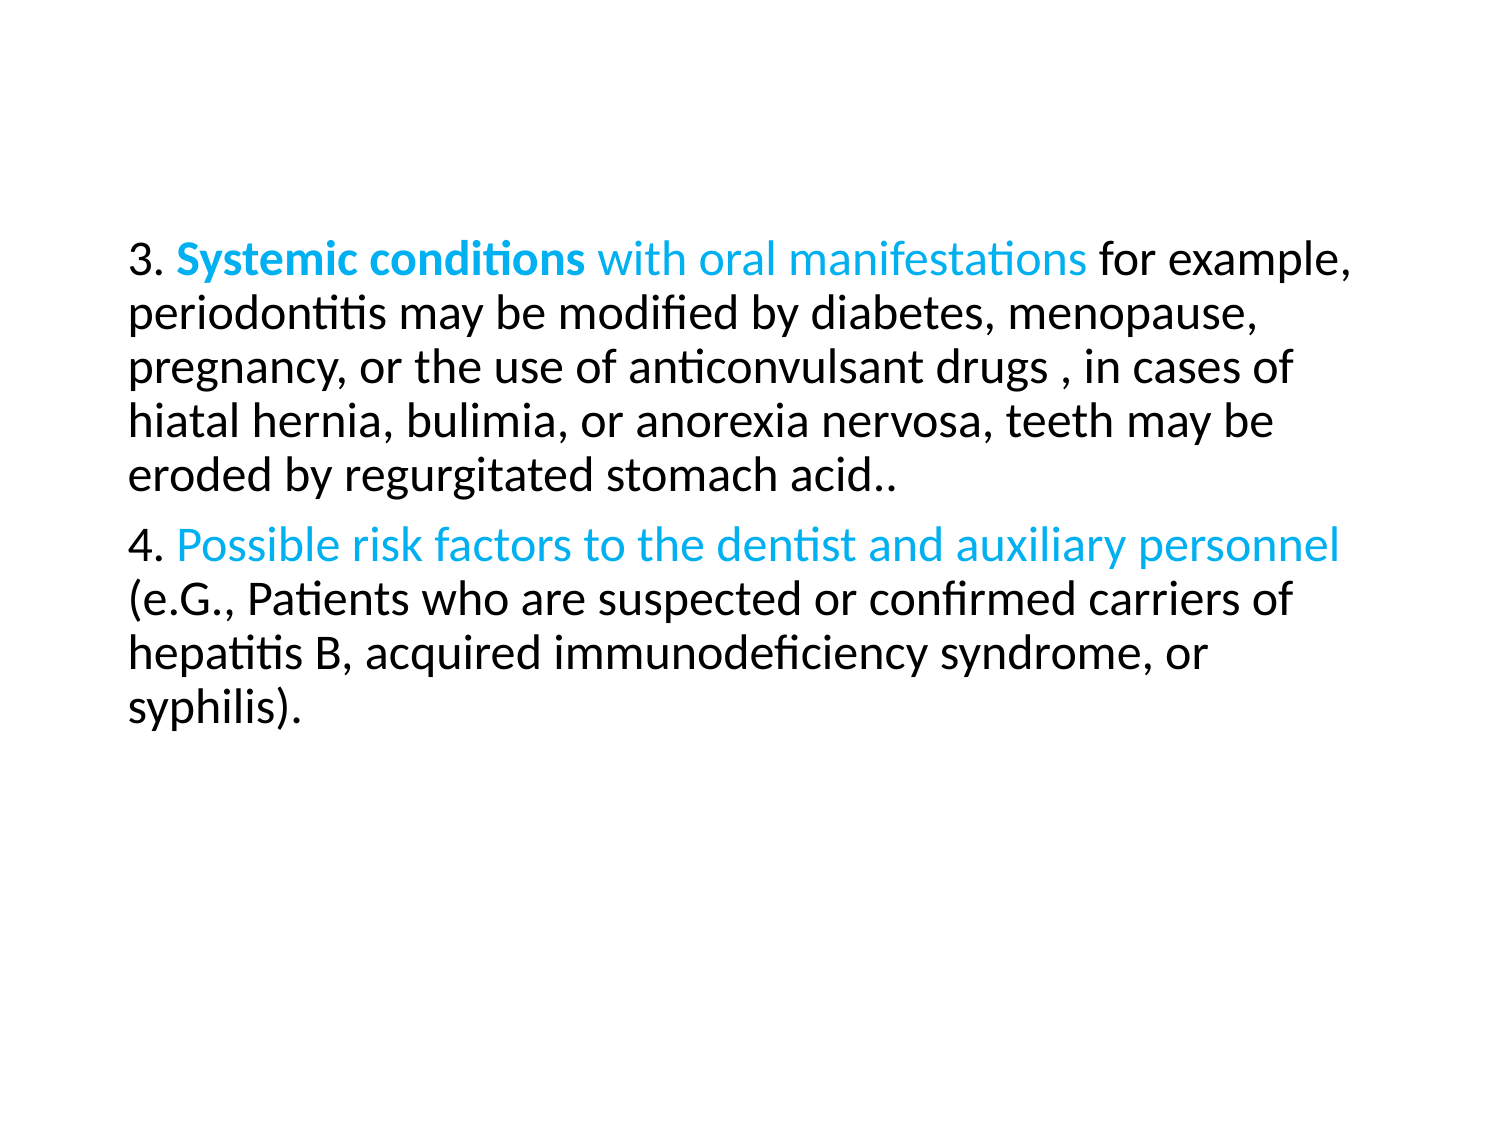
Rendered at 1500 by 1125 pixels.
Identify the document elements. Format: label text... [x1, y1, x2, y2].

list 3. Systemic conditions with oral manifestations for example, periodontitis may be modified by diabetes, menopause, pregnancy, or the use of anticonvulsant drugs , in cases of hiatal hernia, bulimia, or anorexia nervosa, teeth may be eroded by regurgitated stomach acid.. 4. Possible risk factors to the dentist and auxiliary personnel (e.G., Patients who are suspected or confirmed carriers of hepatitis B, acquired immunodeficiency syndrome, or syphilis). [112, 224, 1388, 1050]
